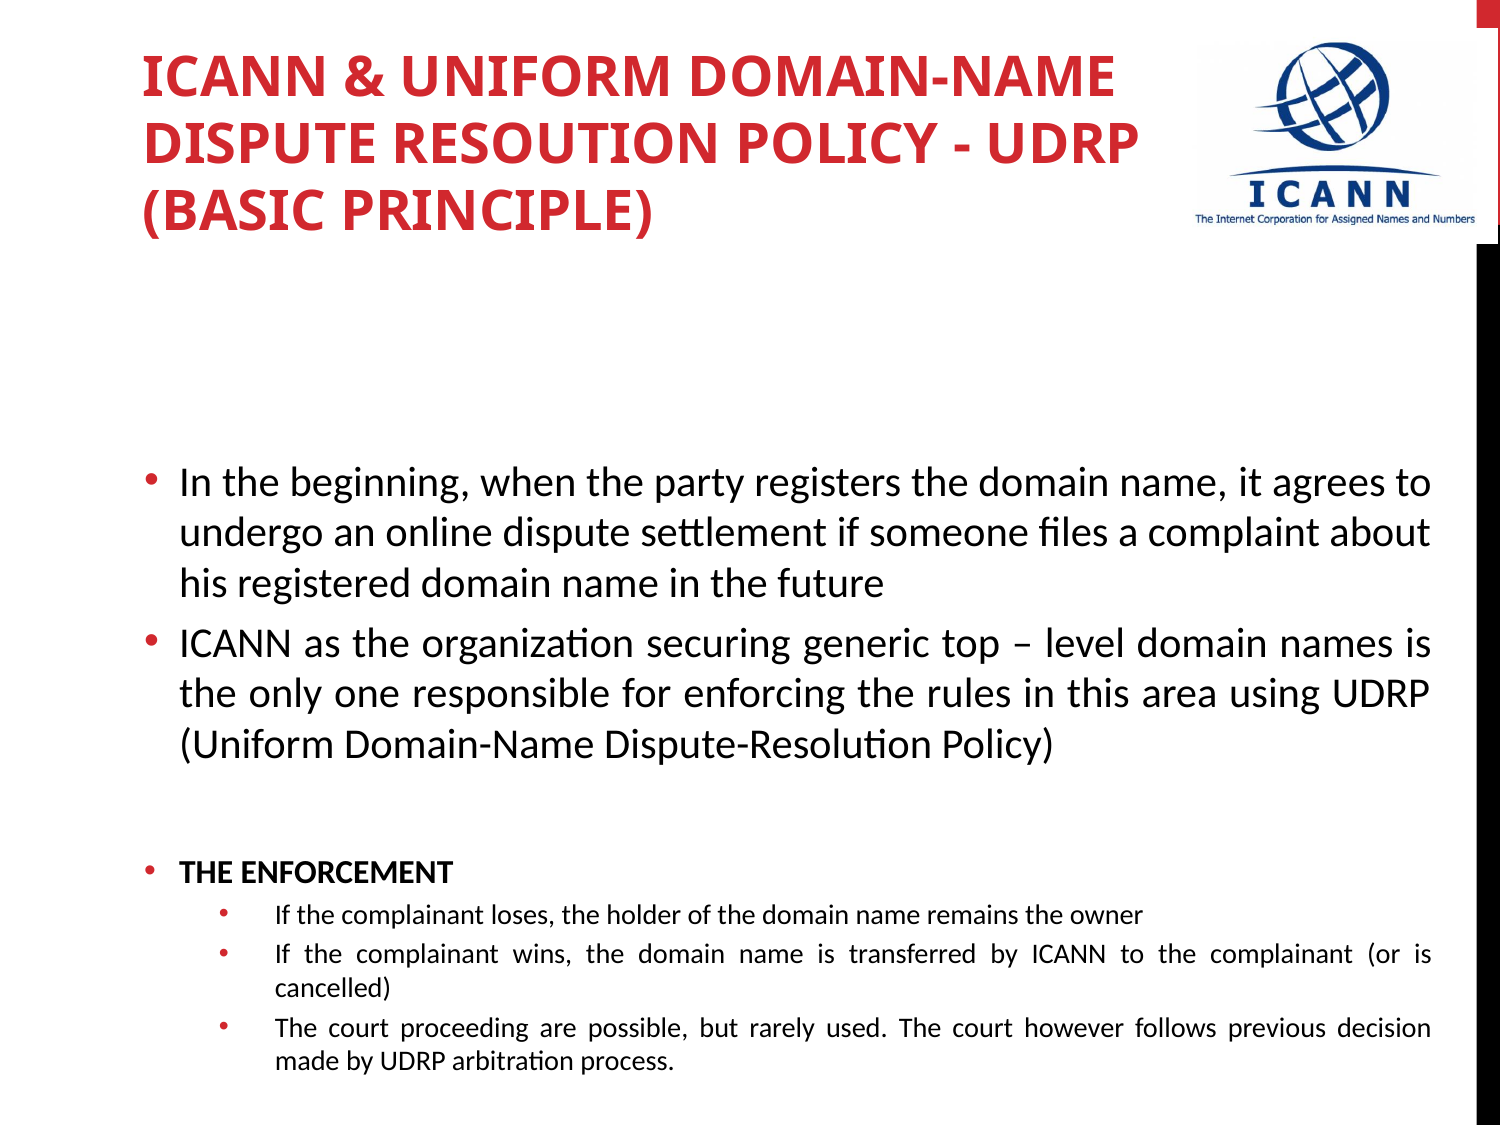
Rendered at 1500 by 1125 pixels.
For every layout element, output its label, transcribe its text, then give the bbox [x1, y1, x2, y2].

text_box Icann & Uniform domain-name dispute resoution policy - UDRP (basic principle) [124, 31, 1176, 251]
list In the beginning, when the party registers the domain name, it agrees to undergo an online dispute settlement if someone files a complaint about his registered domain name in the future ICANN as the organization securing generic top – level domain names is the only one responsible for enforcing the rules in this area using UDRP (Uniform Domain-Name Dispute-Resolution Policy) The enforcement If the complainant loses, the holder of the domain name remains the owner If the complainant wins, the domain name is transferred by ICANN to the complainant (or is cancelled) The court proceeding are possible, but rarely used. The court however follows previous decision made by UDRP arbitration process. [100, 385, 1447, 1086]
picture [1174, 28, 1498, 245]
